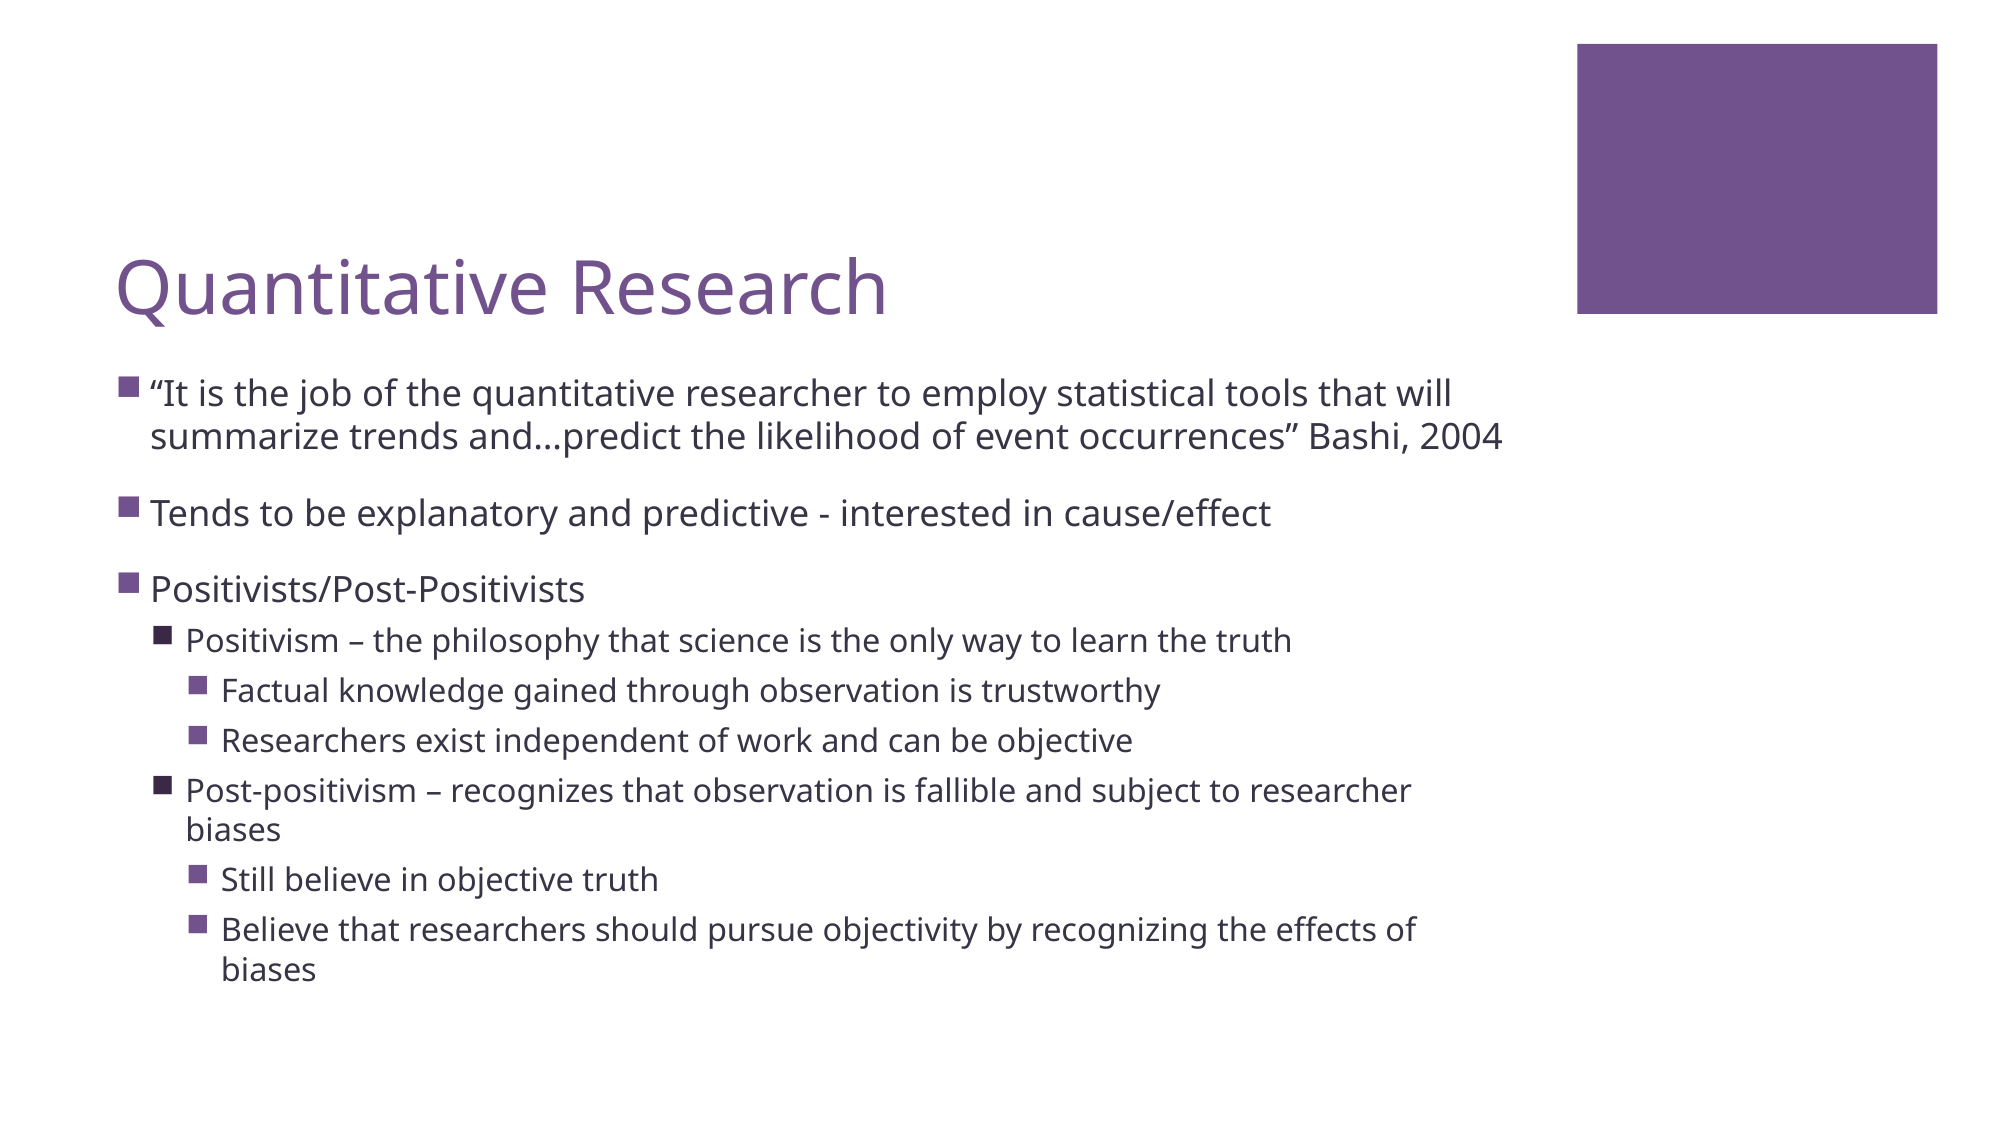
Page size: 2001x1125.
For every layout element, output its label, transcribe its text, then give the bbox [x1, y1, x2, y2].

title Quantitative Research [99, 149, 1524, 338]
list “It is the job of the quantitative researcher to employ statistical tools that will summarize trends and…predict the likelihood of event occurrences” Bashi, 2004 Tends to be explanatory and predictive - interested in cause/effect Positivists/Post-Positivists Positivism – the philosophy that science is the only way to learn the truth Factual knowledge gained through observation is trustworthy Researchers exist independent of work and can be objective Post-positivism – recognizes that observation is fallible and subject to researcher biases Still believe in objective truth Believe that researchers should pursue objectivity by recognizing the effects of biases [99, 362, 1524, 1005]
